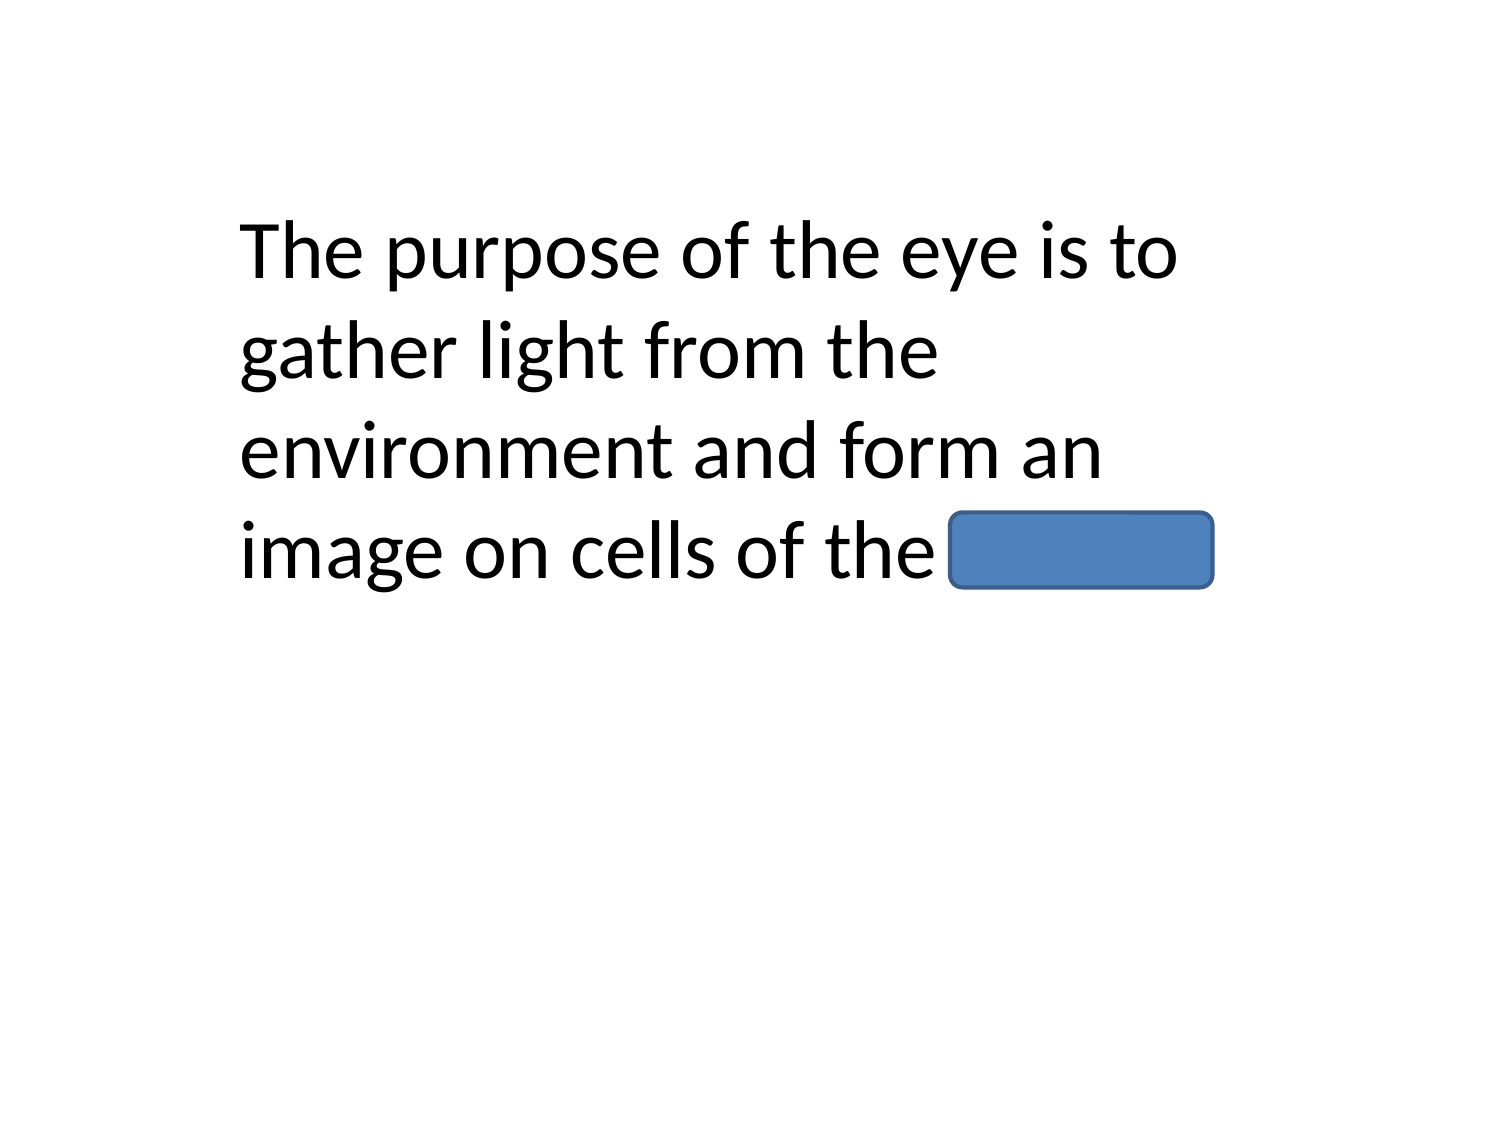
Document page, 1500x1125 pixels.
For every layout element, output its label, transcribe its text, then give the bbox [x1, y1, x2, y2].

text_box [947, 510, 1215, 590]
text_box The purpose of the eye is to gather light from the environment and form an image on cells of the retina. [224, 187, 1288, 603]
